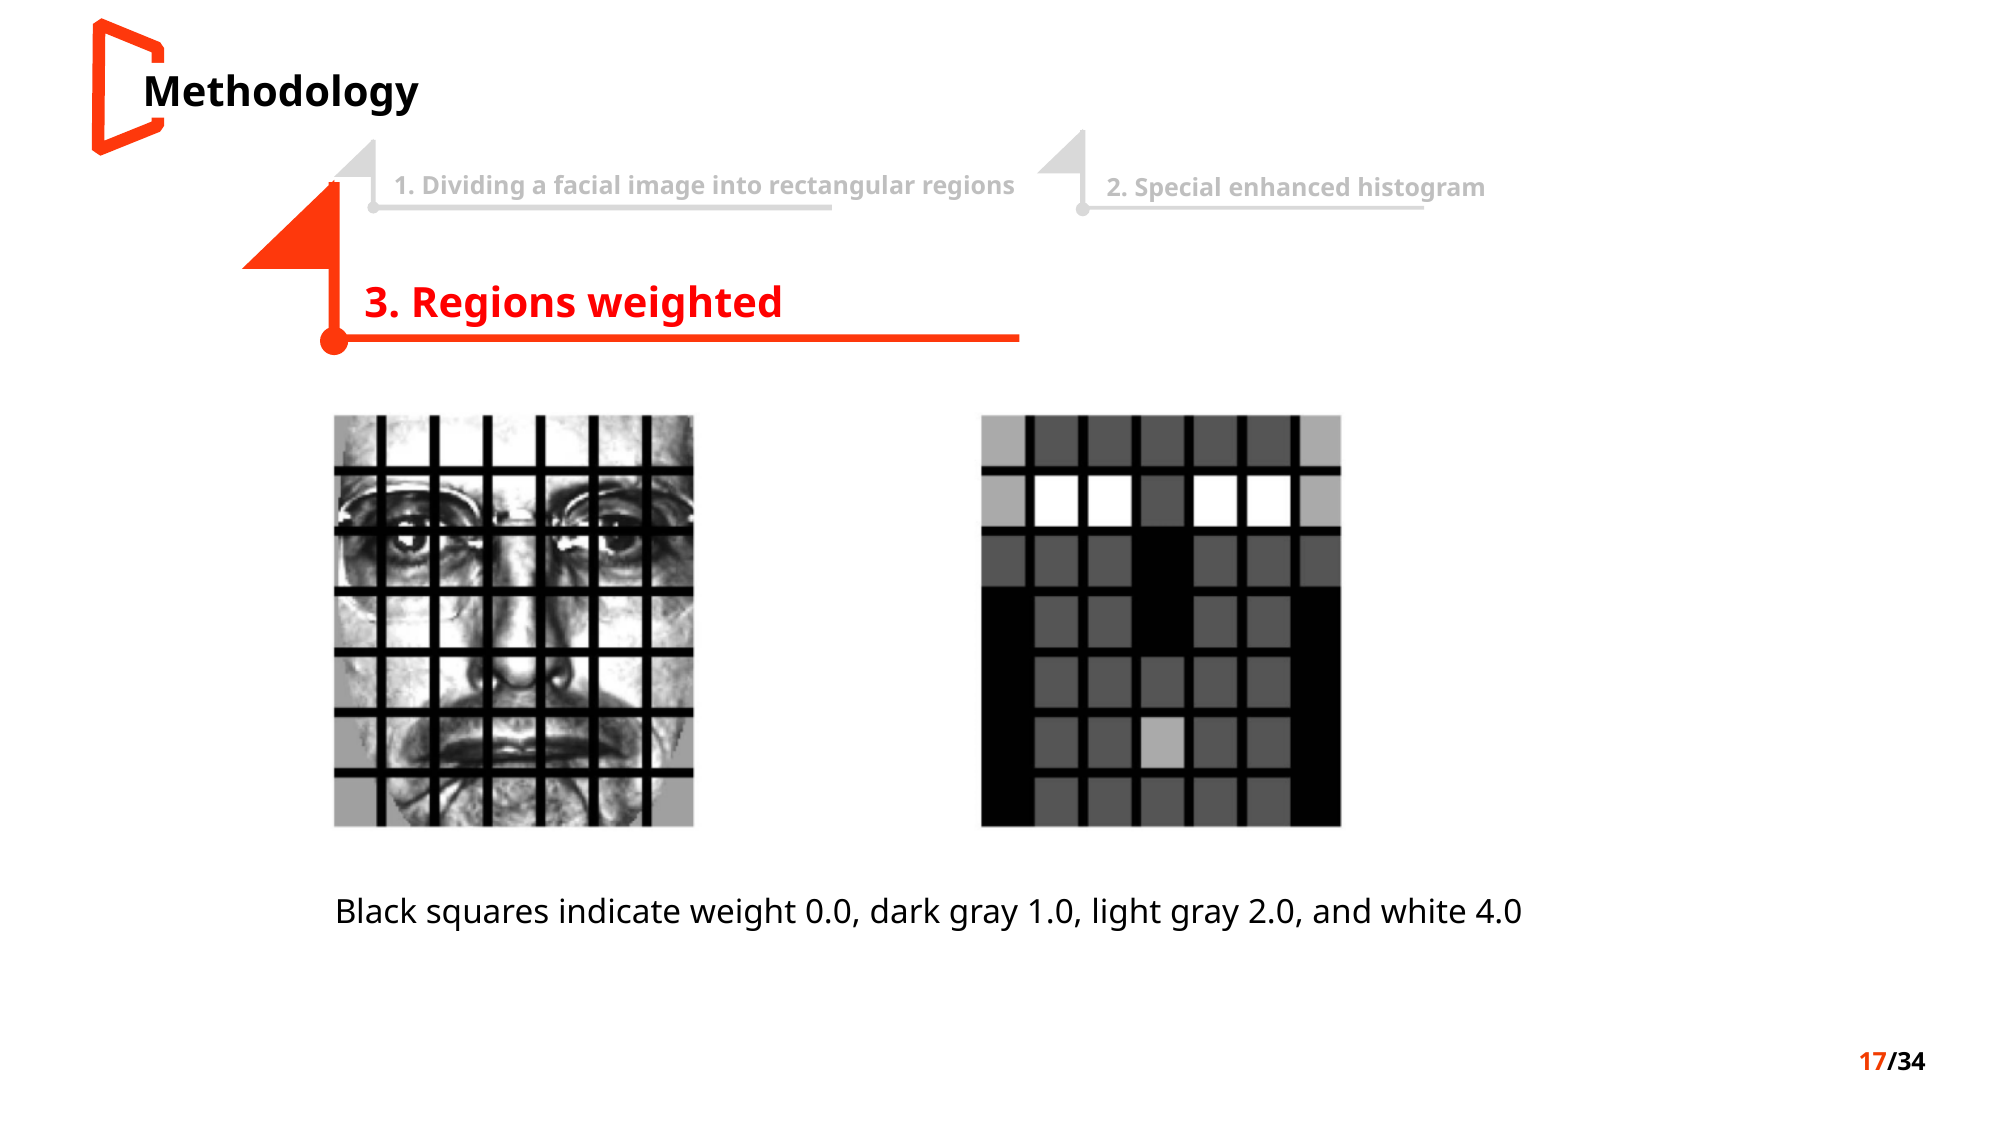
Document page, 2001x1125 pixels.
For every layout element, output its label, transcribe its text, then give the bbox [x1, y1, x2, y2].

text_box 17/34 [1843, 1029, 1948, 1083]
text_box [241, 179, 1020, 356]
list Methodology [128, 62, 608, 118]
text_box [334, 138, 1036, 214]
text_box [1036, 128, 1506, 217]
text_box Black squares indicate weight 0.0, dark gray 1.0, light gray 2.0, and white 4.0 [320, 883, 1630, 938]
picture [319, 402, 1368, 842]
